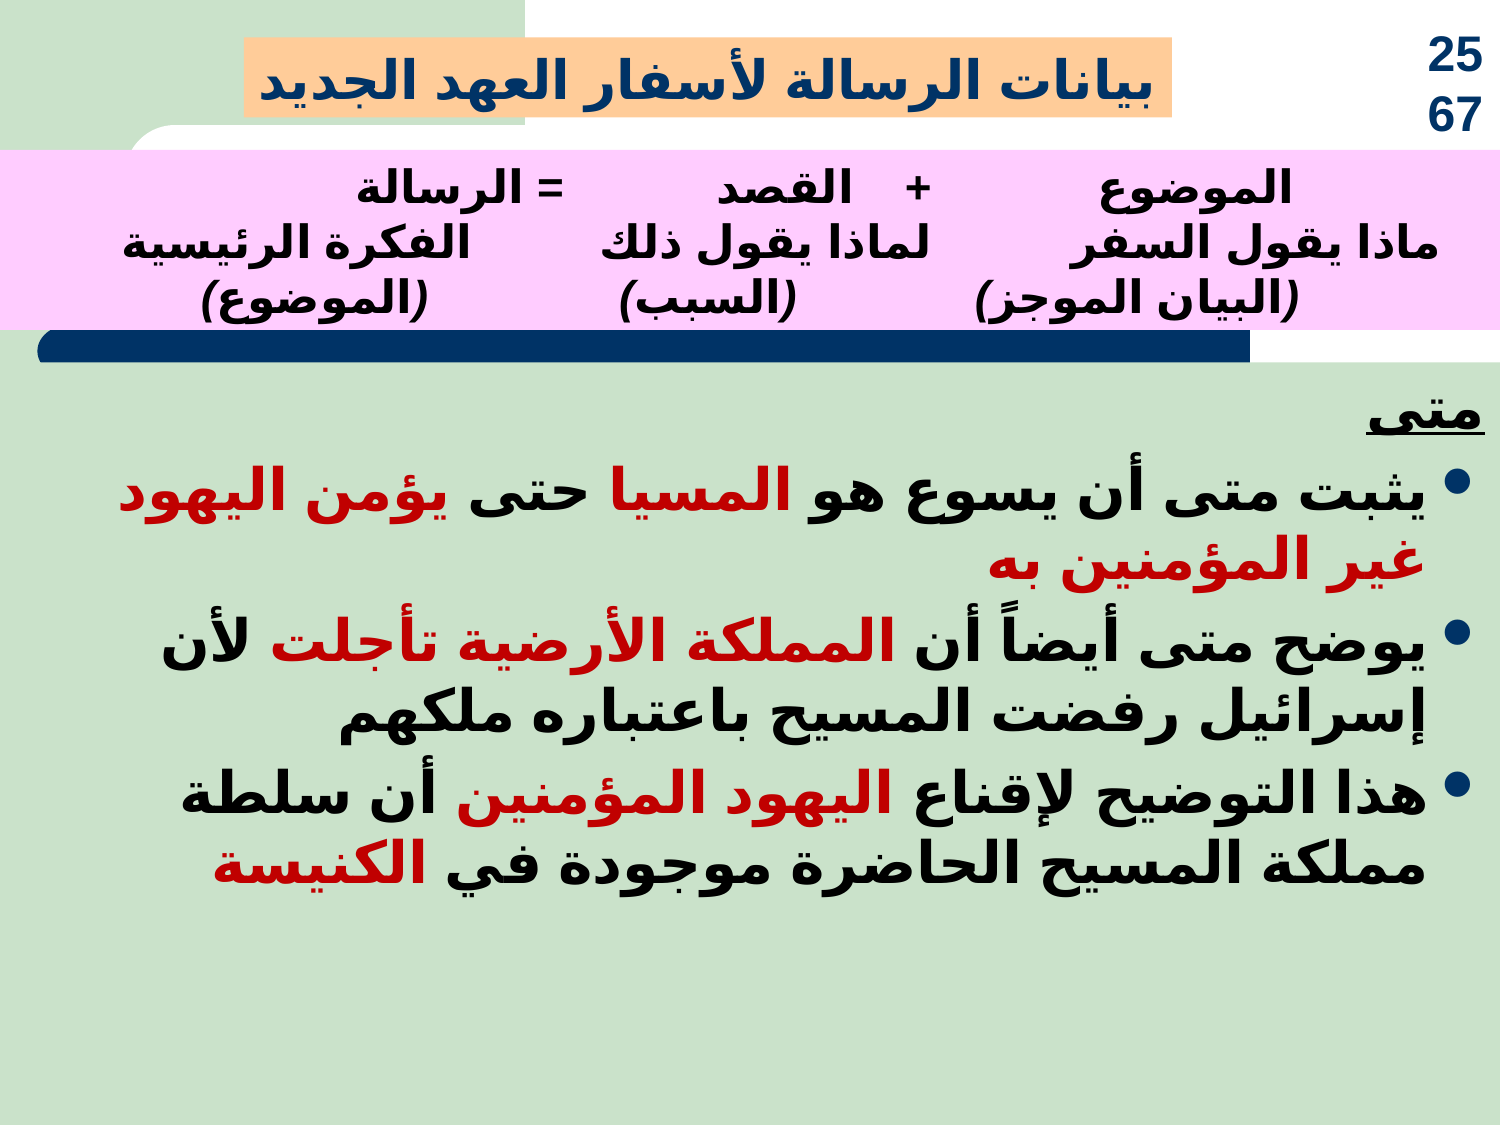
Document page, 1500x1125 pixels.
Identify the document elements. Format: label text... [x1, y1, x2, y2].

text_box الموضوع + القصد = الرسالة ماذا يقول السفر لماذا يقول ذلك الفكرة الرئيسية (الموضوع) (السبب) (البيان الموجز) [0, 149, 1500, 330]
text_box بيانات الرسالة لأسفار العهد الجديد [243, 37, 1172, 118]
list متى يثبت متى أن يسوع هو المسيا حتى يؤمن اليهود غير المؤمنين به يوضح متى أيضاً أن المملكة الأرضية تأجلت لأن إسرائيل رفضت المسيح باعتباره ملكهم هذا التوضيح لإقناع اليهود المؤمنين أن سلطة مملكة المسيح الحاضرة موجودة في الكنيسة [0, 362, 1500, 1125]
text_box 25 67 [1412, 14, 1499, 149]
